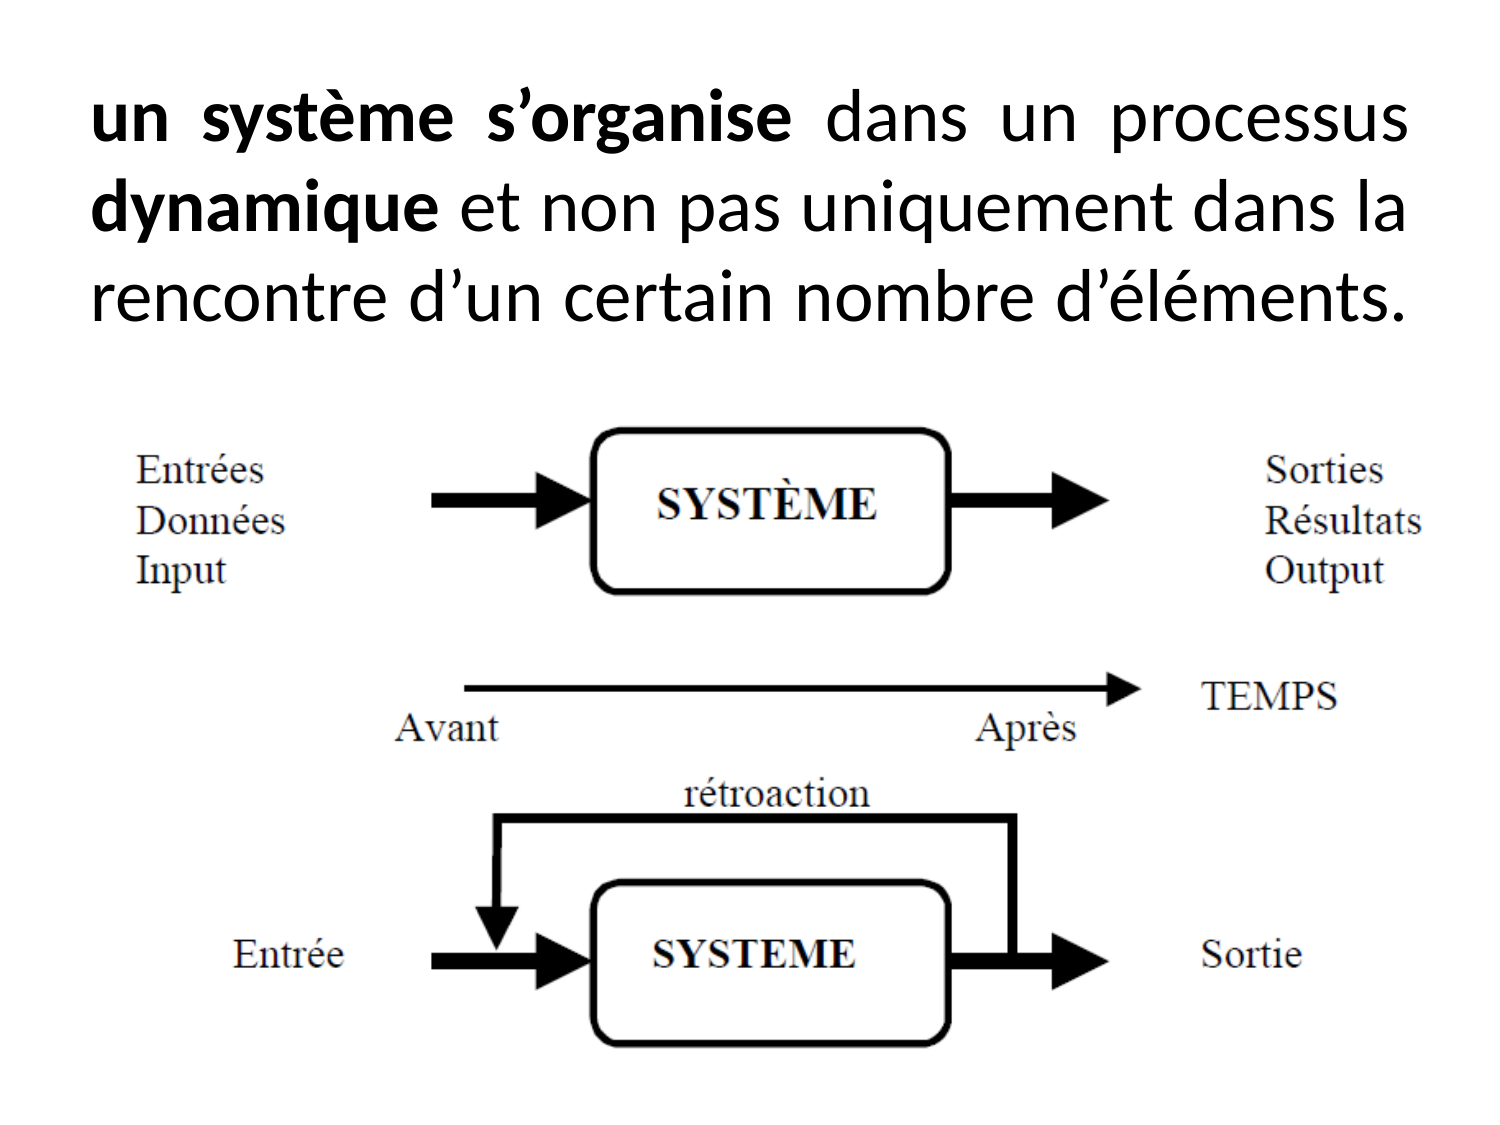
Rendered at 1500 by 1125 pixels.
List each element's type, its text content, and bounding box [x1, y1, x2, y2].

picture [105, 421, 1433, 1056]
list un système s’organise dans un processus dynamique et non pas uniquement dans la rencontre d’un certain nombre d’éléments. [75, 58, 1425, 1005]
